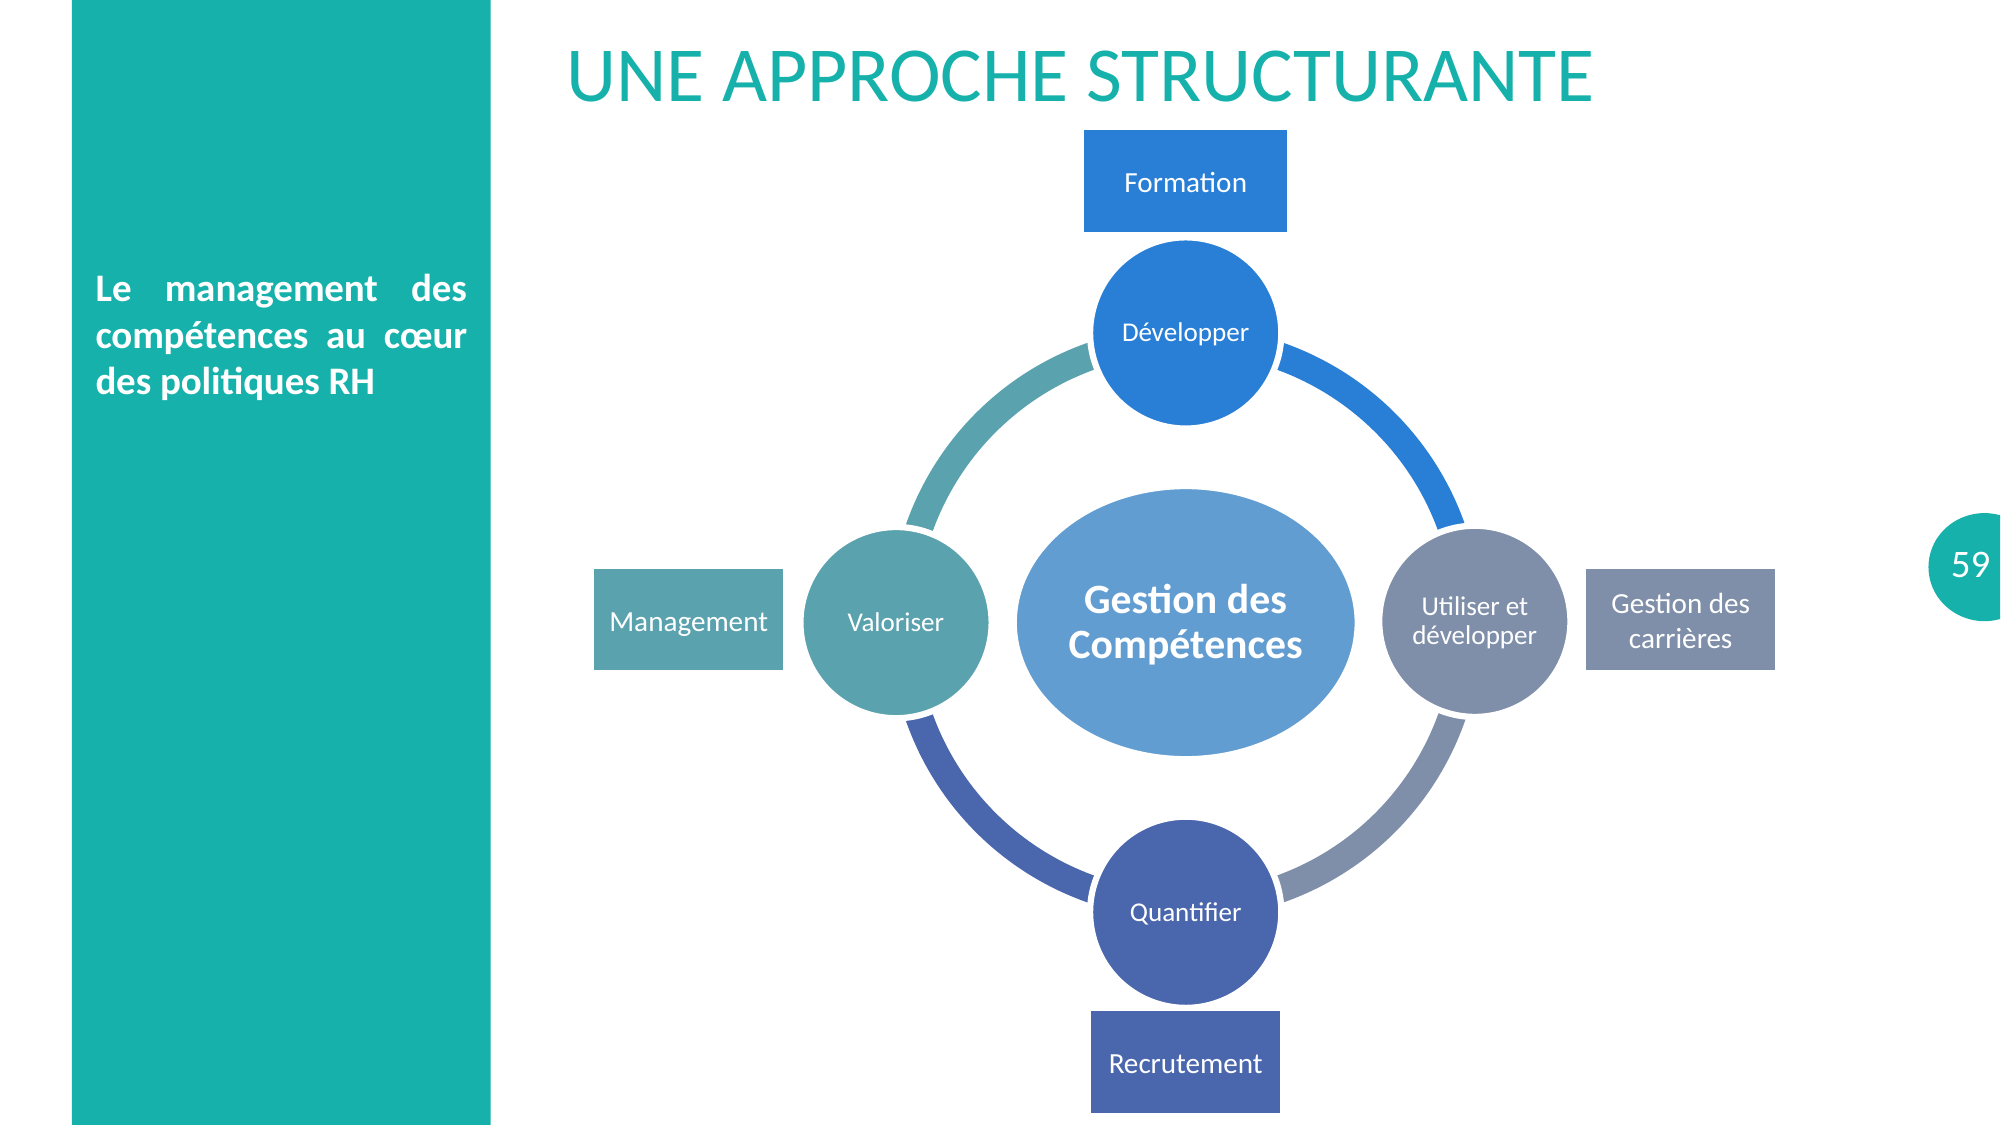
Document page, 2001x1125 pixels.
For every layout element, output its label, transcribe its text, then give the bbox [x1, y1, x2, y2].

text_box Recrutement [1085, 1010, 1286, 1119]
text_box Formation [1078, 124, 1293, 235]
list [119, 235, 2000, 1010]
title Une approche STRUCTURANTE [551, 16, 1971, 132]
list Le management des compétences au cœur des politiques RH [71, 239, 491, 1043]
